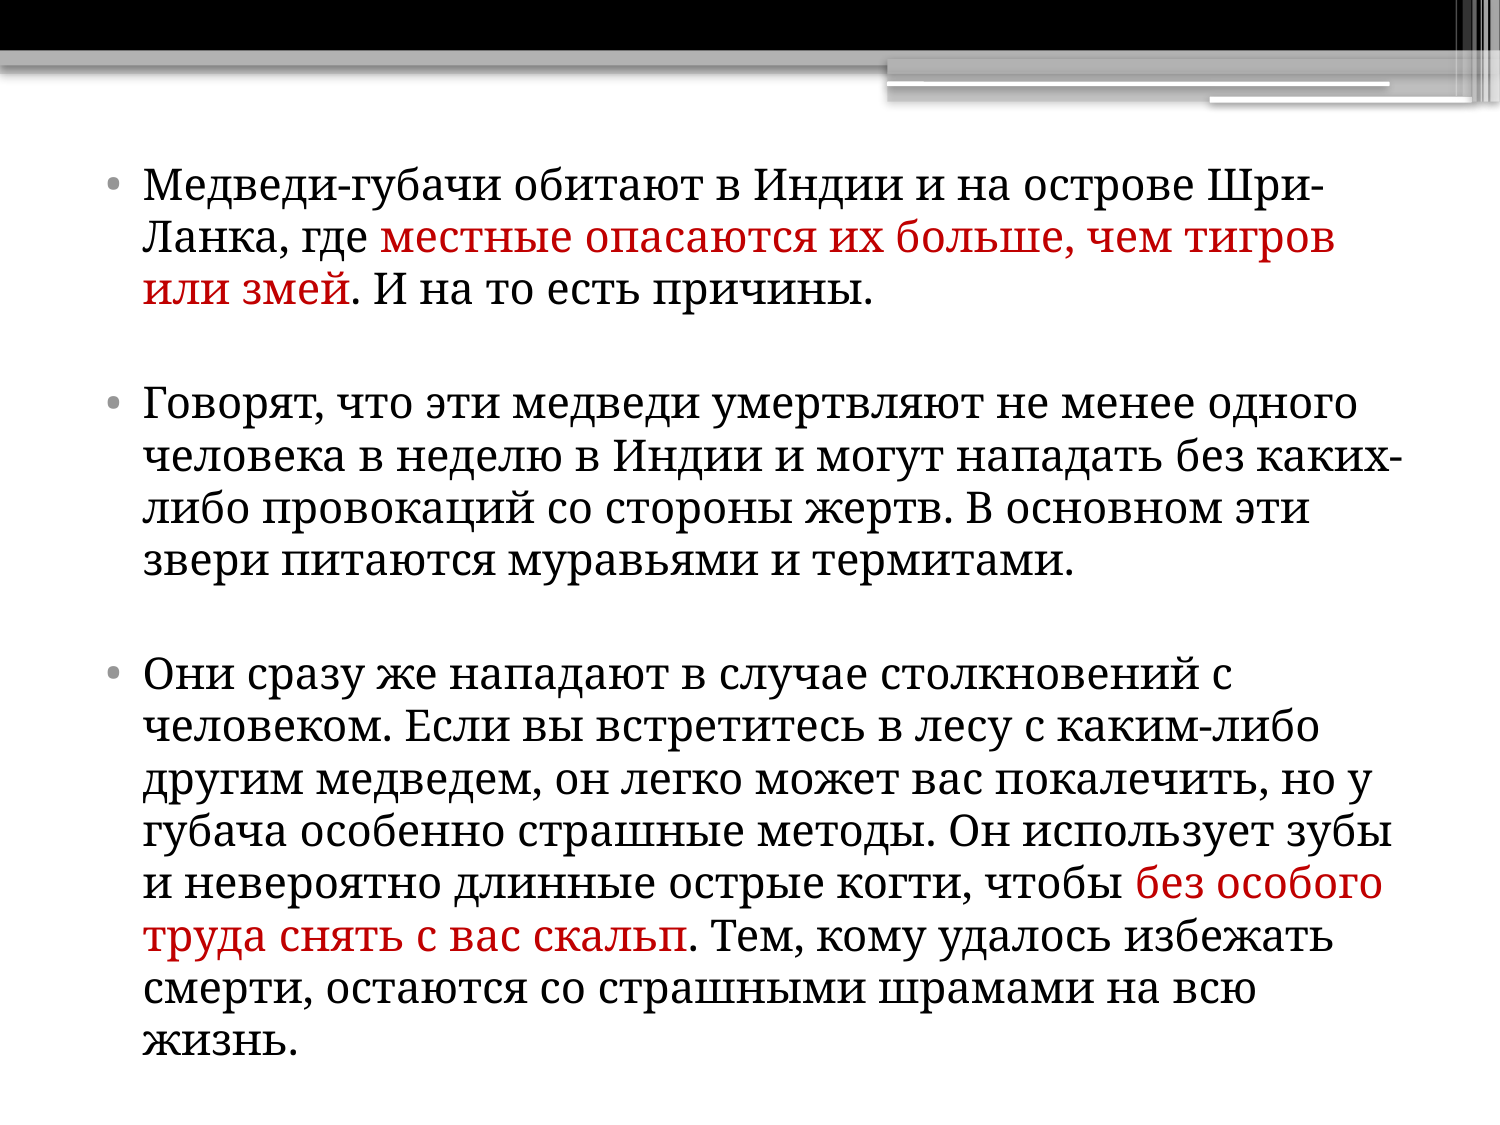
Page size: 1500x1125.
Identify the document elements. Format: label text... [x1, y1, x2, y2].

list Медведи-губачи обитают в Индии и на острове Шри-Ланка, где местные опасаются их больше, чем тигров или змей. И на то есть причины. Говорят, что эти медведи умертвляют не менее одного человека в неделю в Индии и могут нападать без каких-либо провокаций со стороны жертв. В основном эти звери питаются муравьями и термитами. Они сразу же нападают в случае столкновений с человеком. Если вы встретитесь в лесу с каким-либо другим медведем, он легко может вас покалечить, но у губача особенно страшные методы. Он использует зубы и невероятно длинные острые когти, чтобы без особого труда снять с вас скальп. Тем, кому удалось избежать смерти, остаются со страшными шрамами на всю жизнь. [75, 149, 1425, 1079]
